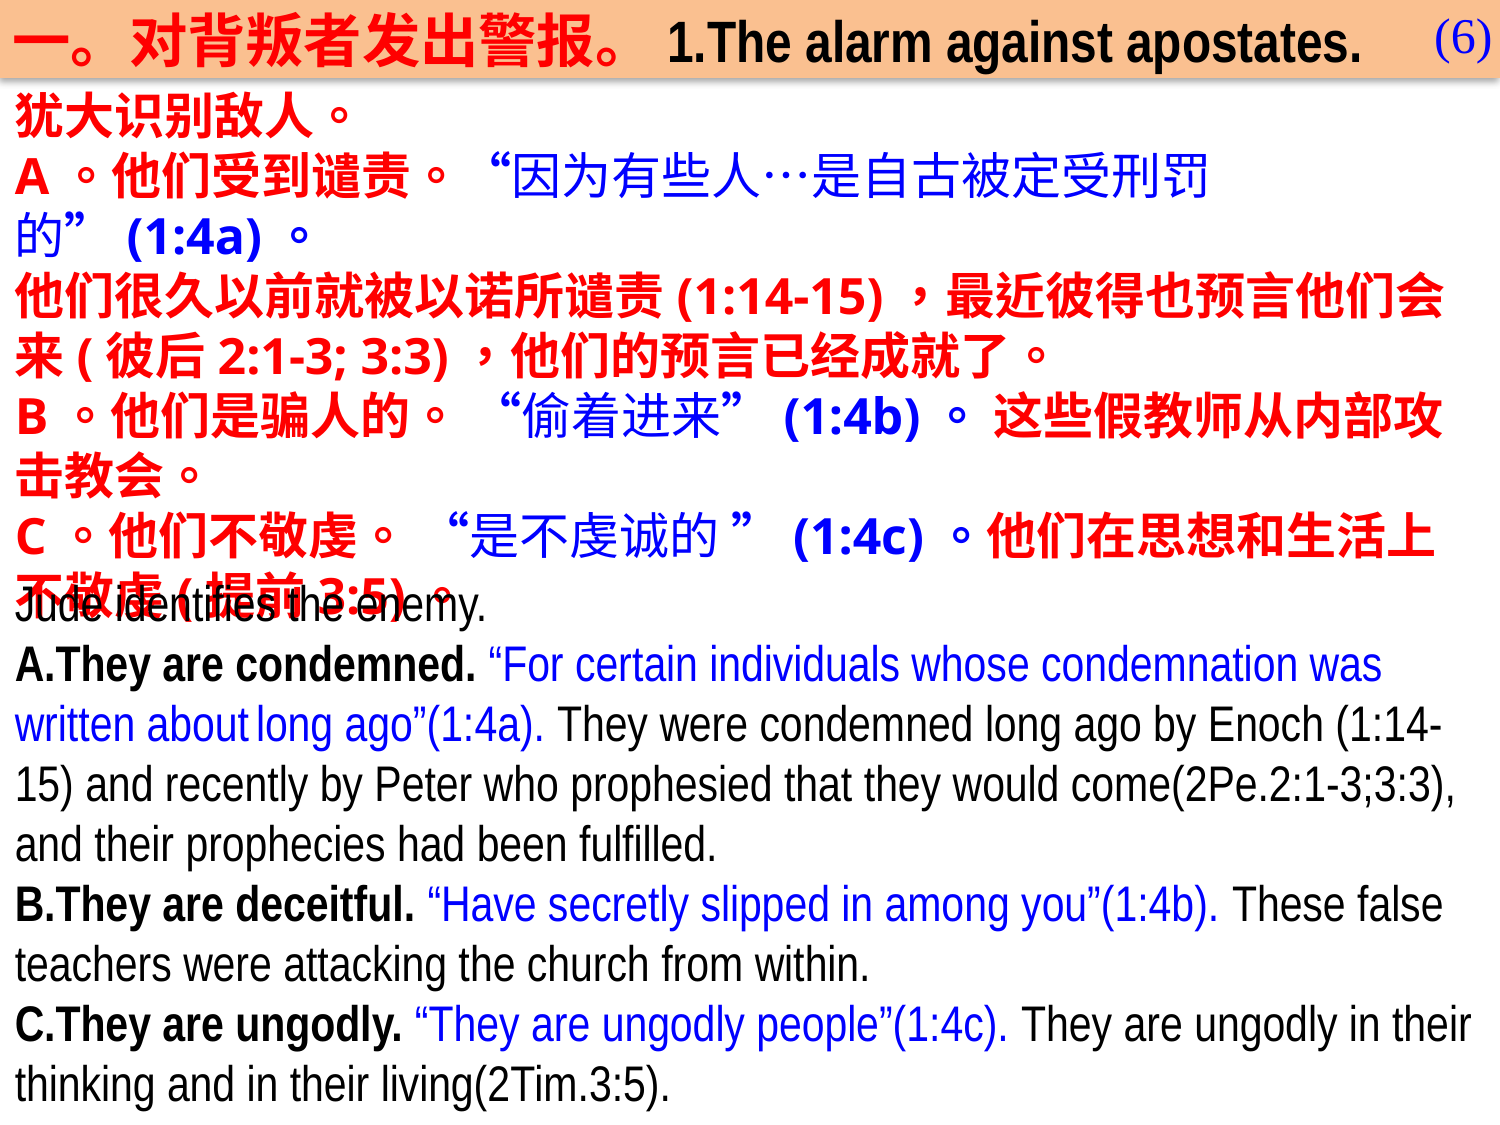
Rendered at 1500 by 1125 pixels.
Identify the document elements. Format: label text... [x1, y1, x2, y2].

text_box Jude identifies the enemy. A.They are condemned. “For certain individuals whose condemnation was written about long ago”(1:4a). They were condemned long ago by Enoch (1:14-15) and recently by Peter who prophesied that they would come(2Pe.2:1-3;3:3), and their prophecies had been fulfilled. B.They are deceitful. “Have secretly slipped in among you”(1:4b). These false teachers were attacking the church from within. C.They are ungodly. “They are ungodly people”(1:4c). They are ungodly in their thinking and in their living(2Tim.3:5). [0, 564, 1500, 1120]
text_box 犹大识别敌人。 A。他们受到谴责。“因为有些人…是自古被定受刑罚的”(1:4a)。 他们很久以前就被以诺所谴责(1:14-15)，最近彼得也预言他们会来(彼后2:1-3; 3:3)，他们的预言已经成就了。 B。他们是骗人的。 “偷着进来”(1:4b)。 这些假教师从内部攻击教会。 C。他们不敬虔。 “是不虔诚的 ”(1:4c)。他们在思想和生活上不敬虔(提前3:5)。 [0, 86, 1500, 564]
text_box 一。对背叛者发出警报。1.The alarm against apostates. [0, 0, 1500, 82]
text_box (6) [1419, 0, 1500, 71]
